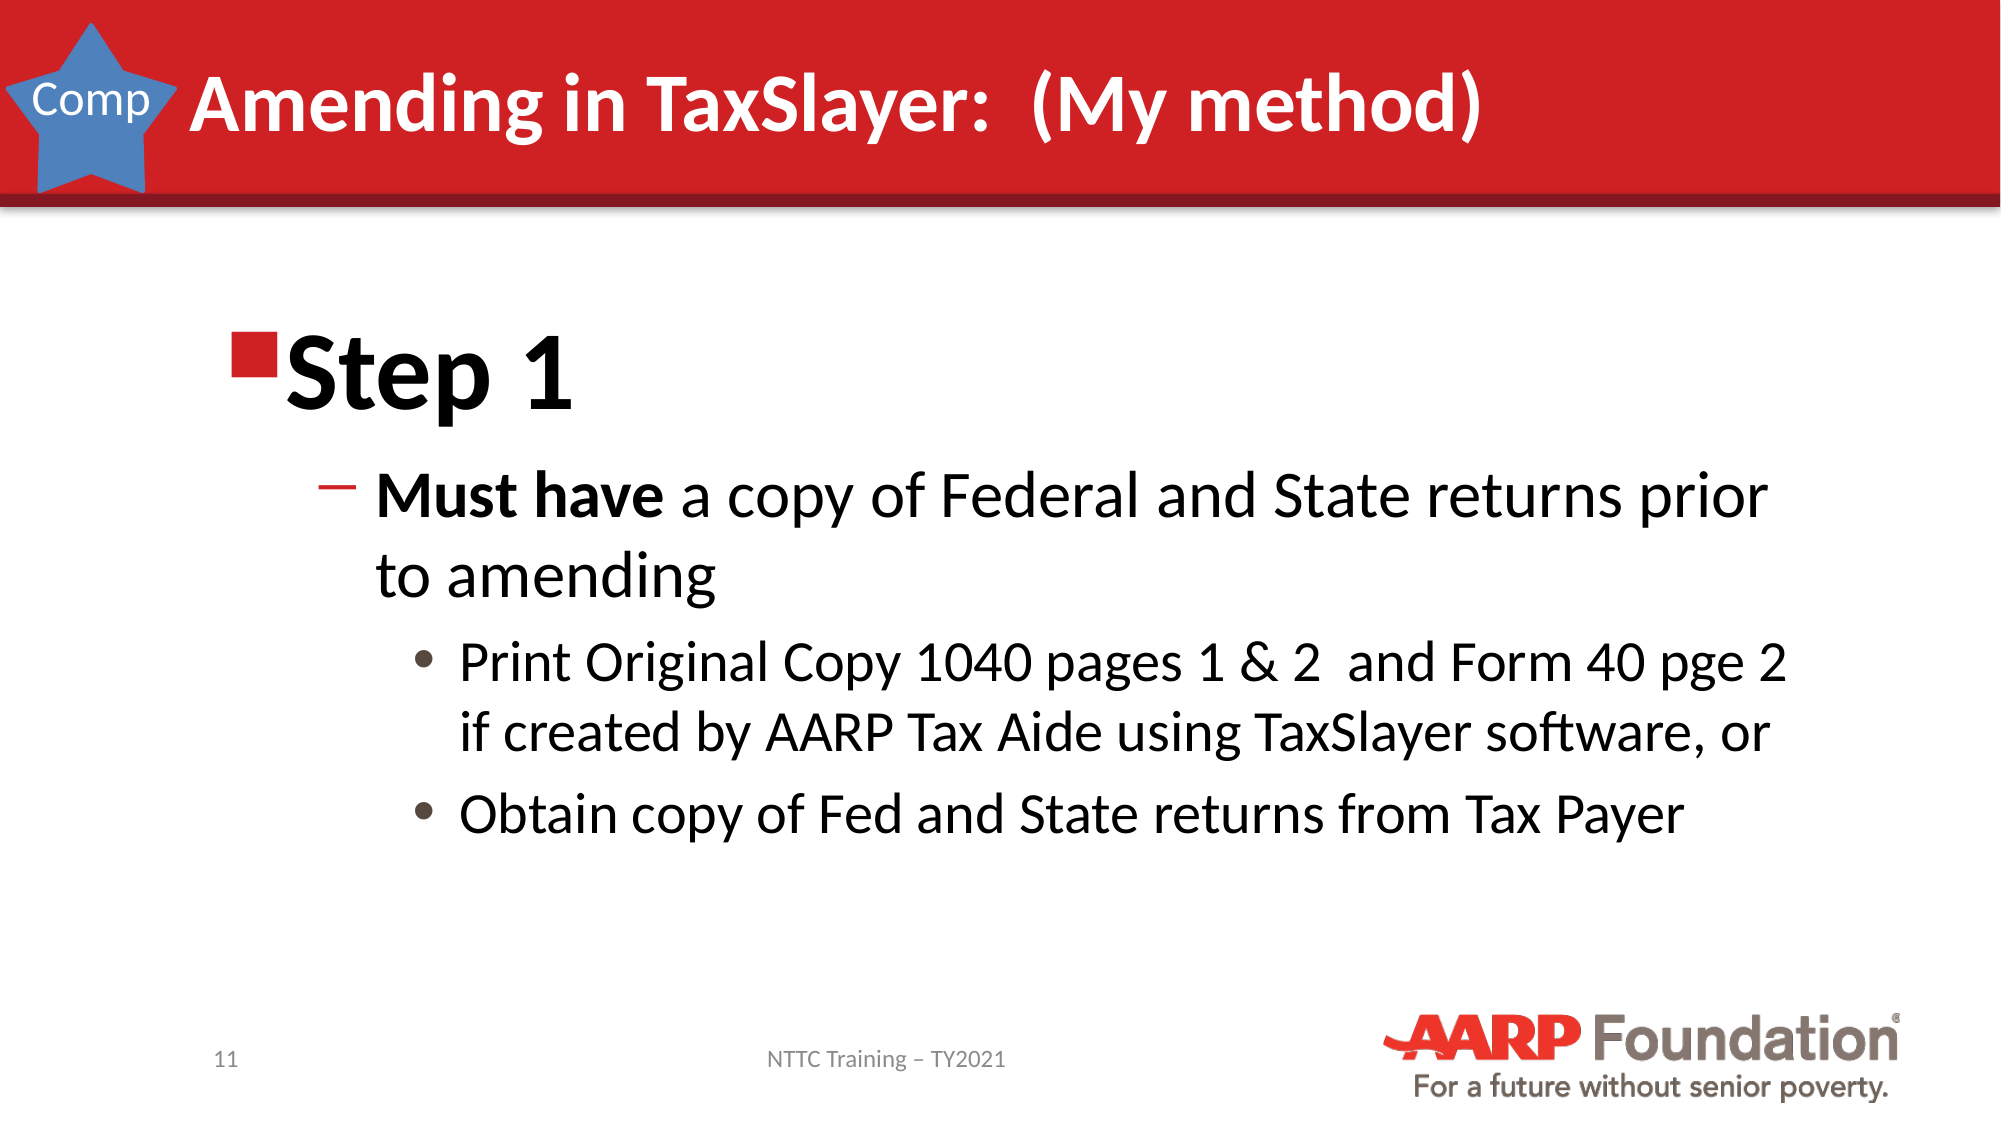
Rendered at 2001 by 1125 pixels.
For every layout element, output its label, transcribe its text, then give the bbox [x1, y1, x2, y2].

list Step 1 Must have a copy of Federal and State returns prior to amending Print Original Copy 1040 pages 1 & 2 and Form 40 pge 2 if created by AARP Tax Aide using TaxSlayer software, or Obtain copy of Fed and State returns from Tax Payer [210, 289, 1810, 938]
slide_number 11 [99, 1027, 254, 1088]
title Amending in TaxSlayer: (My method) [174, 4, 1775, 193]
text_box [7, 24, 176, 192]
footer NTTC Training – TY2021 [570, 1027, 1204, 1088]
